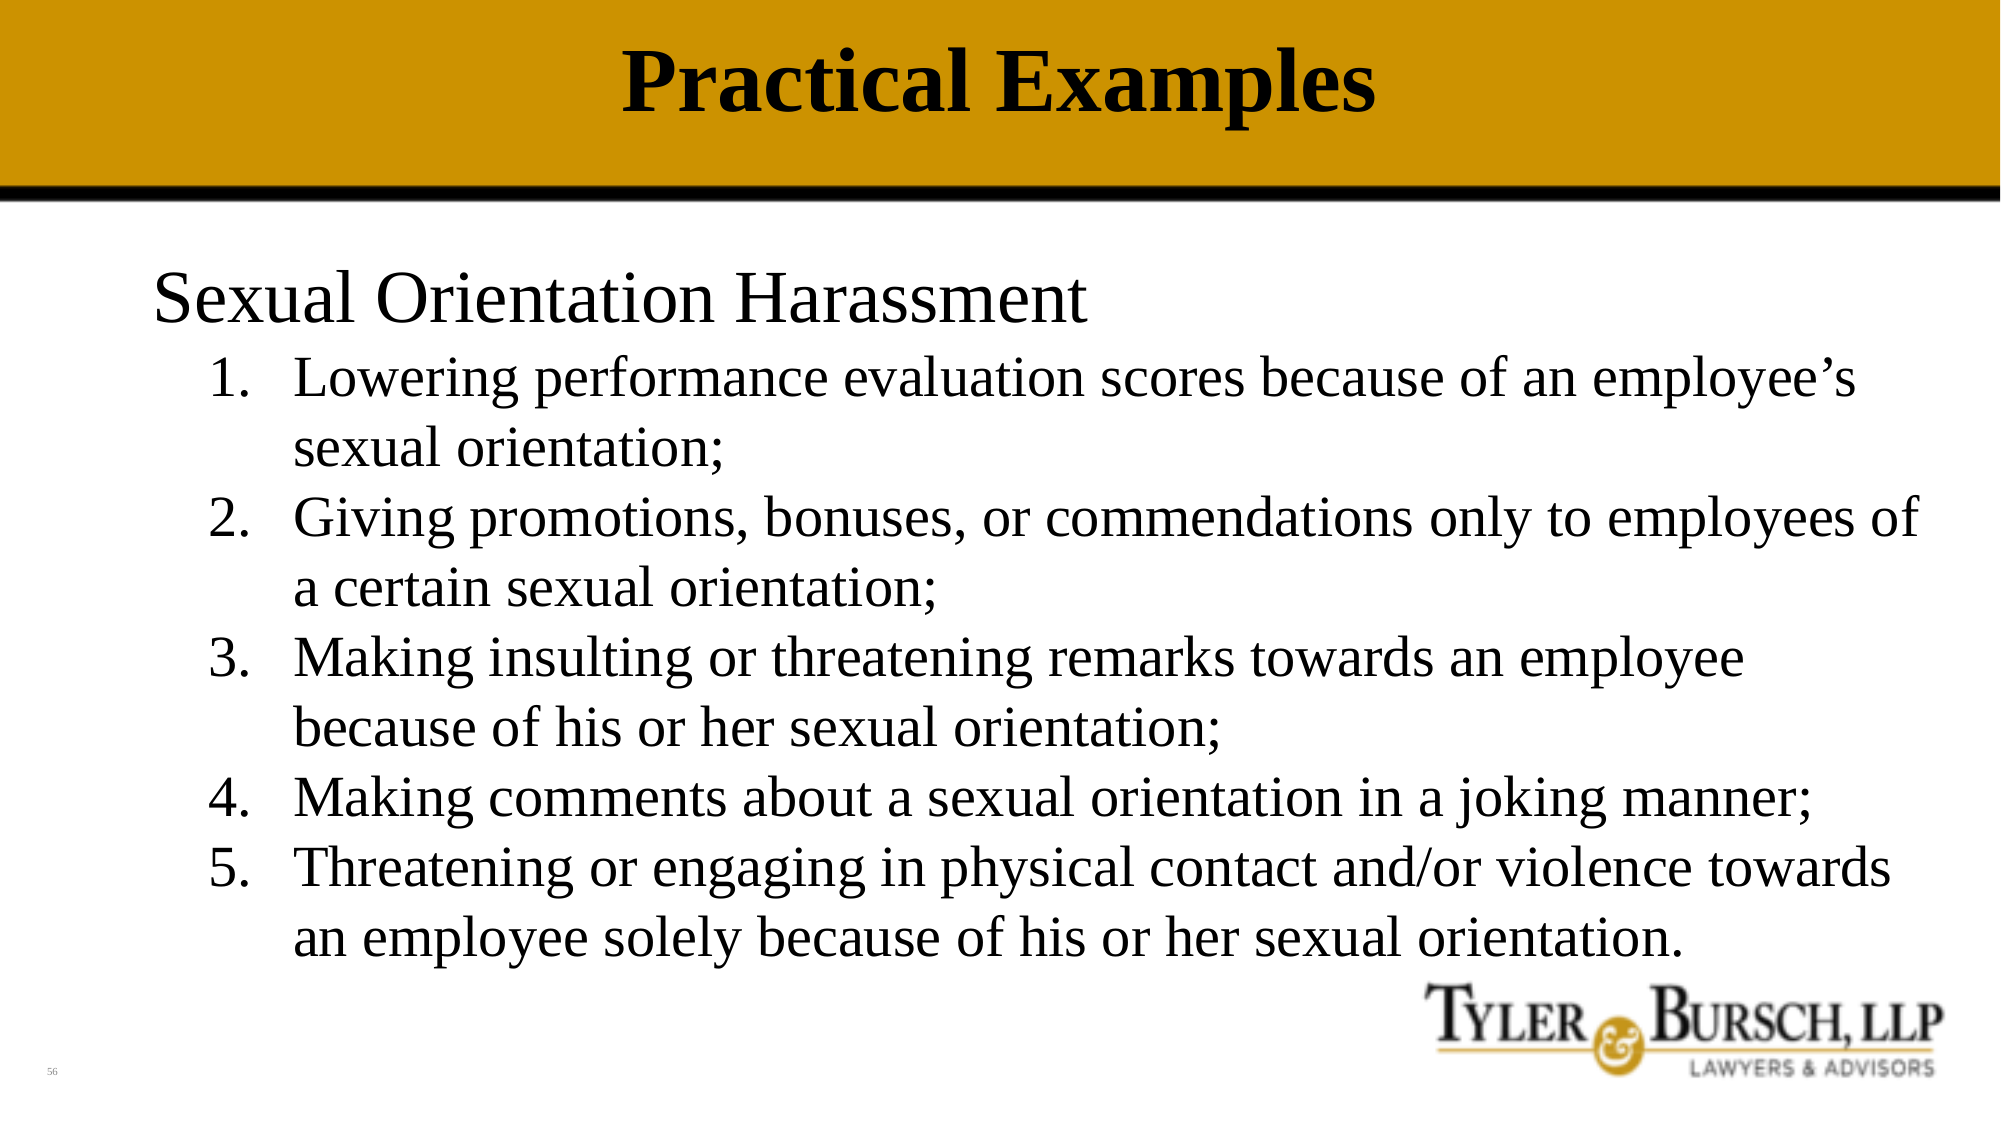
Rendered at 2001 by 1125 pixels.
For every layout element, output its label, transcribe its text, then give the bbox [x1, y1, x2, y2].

picture [0, 0, 2001, 1125]
title Practical Examples [137, 22, 1863, 142]
slide_number 56 [10, 1027, 73, 1103]
list Sexual Orientation Harassment Lowering performance evaluation scores because of an employee’s sexual orientation; Giving promotions, bonuses, or commendations only to employees of a certain sexual orientation; Making insulting or threatening remarks towards an employee because of his or her sexual orientation; Making comments about a sexual orientation in a joking manner; Threatening or engaging in physical contact and/or violence towards an employee solely because of his or her sexual orientation. [137, 249, 1938, 1066]
